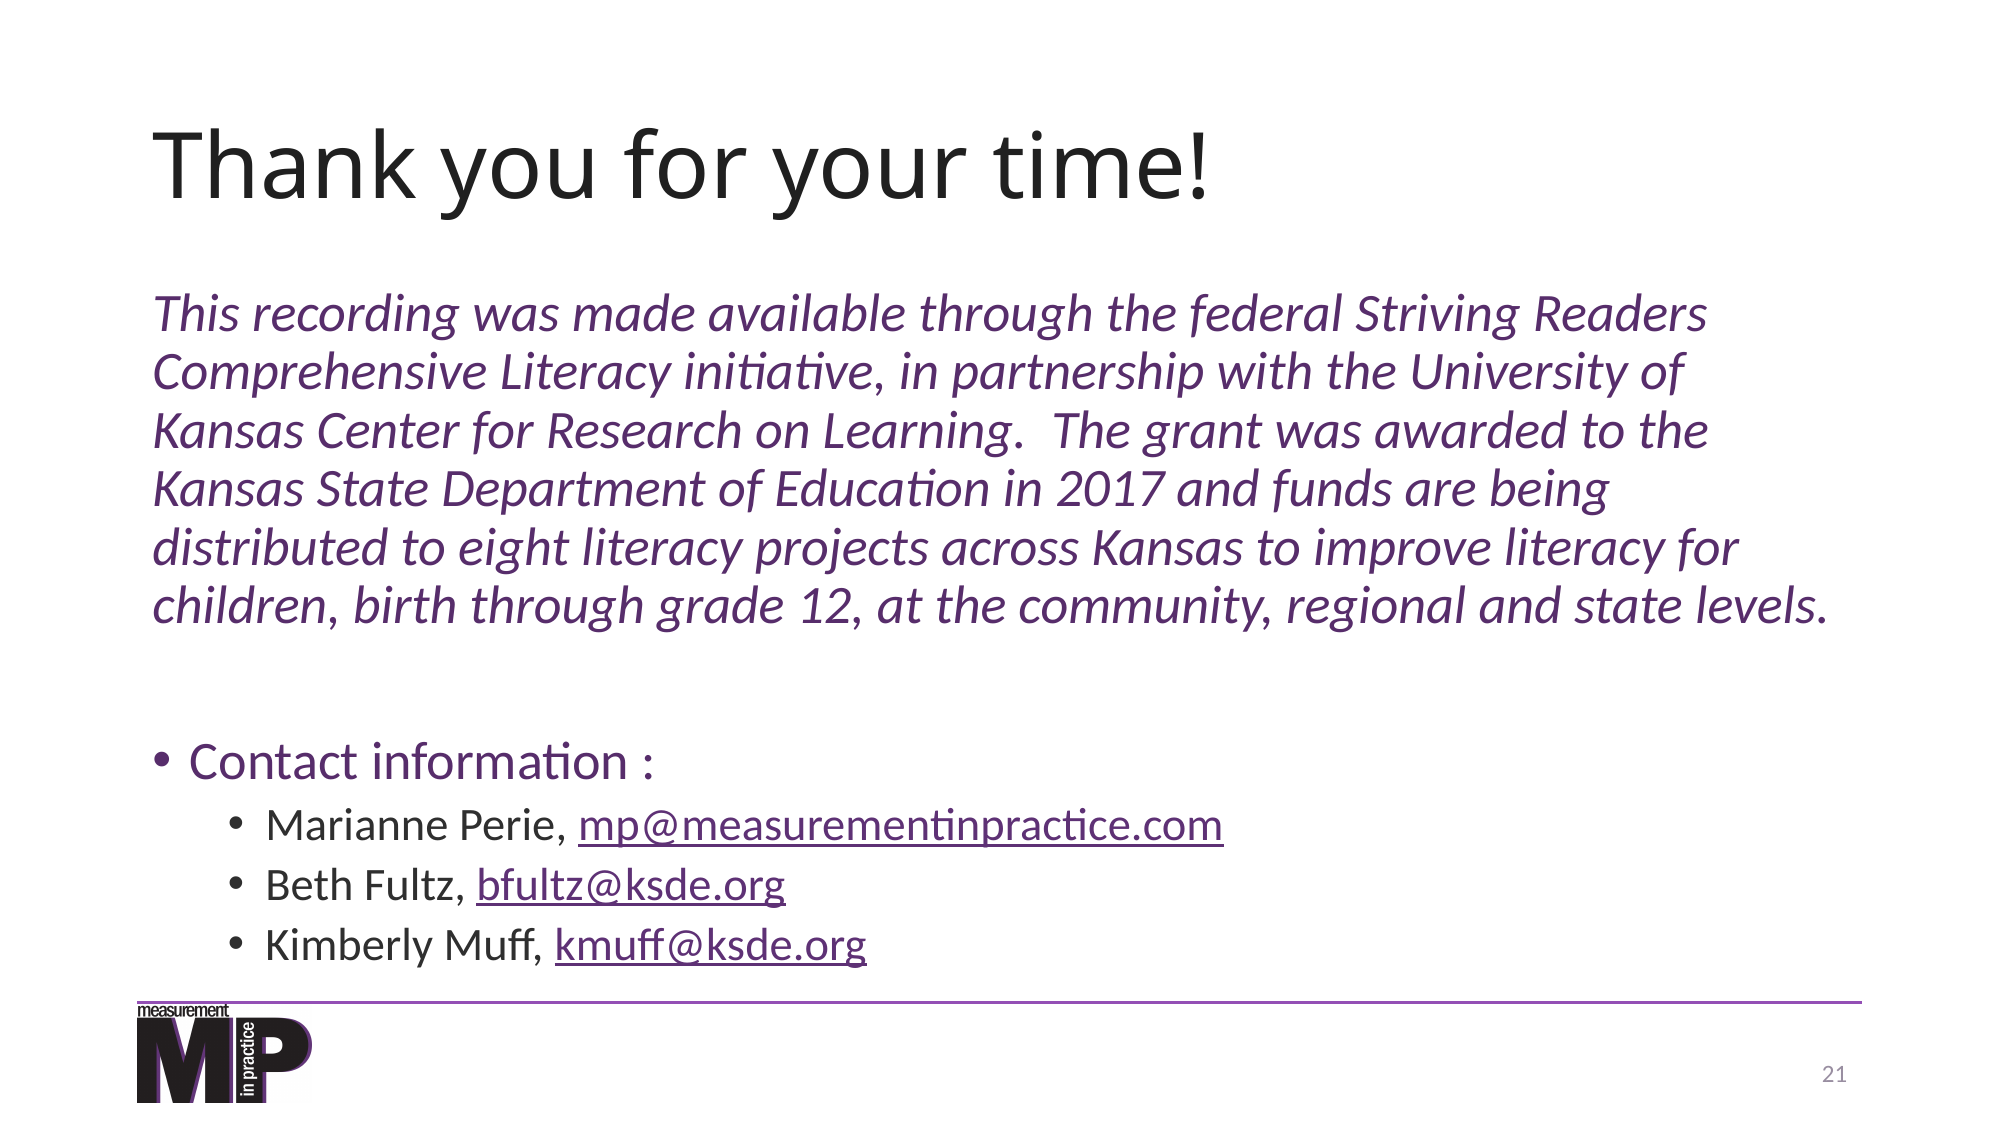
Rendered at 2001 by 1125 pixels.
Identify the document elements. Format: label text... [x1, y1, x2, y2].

slide_number 21 [1412, 1042, 1863, 1103]
picture [137, 1004, 312, 1103]
title Thank you for your time! [137, 59, 1863, 277]
list This recording was made available through the federal Striving Readers Comprehensive Literacy initiative, in partnership with the University of Kansas Center for Research on Learning. The grant was awarded to the Kansas State Department of Education in 2017 and funds are being distributed to eight literacy projects across Kansas to improve literacy for children, birth through grade 12, at the community, regional and state levels. Contact information : Marianne Perie, mp@measurementinpractice.com Beth Fultz, bfultz@ksde.org Kimberly Muff, kmuff@ksde.org [137, 277, 1863, 992]
